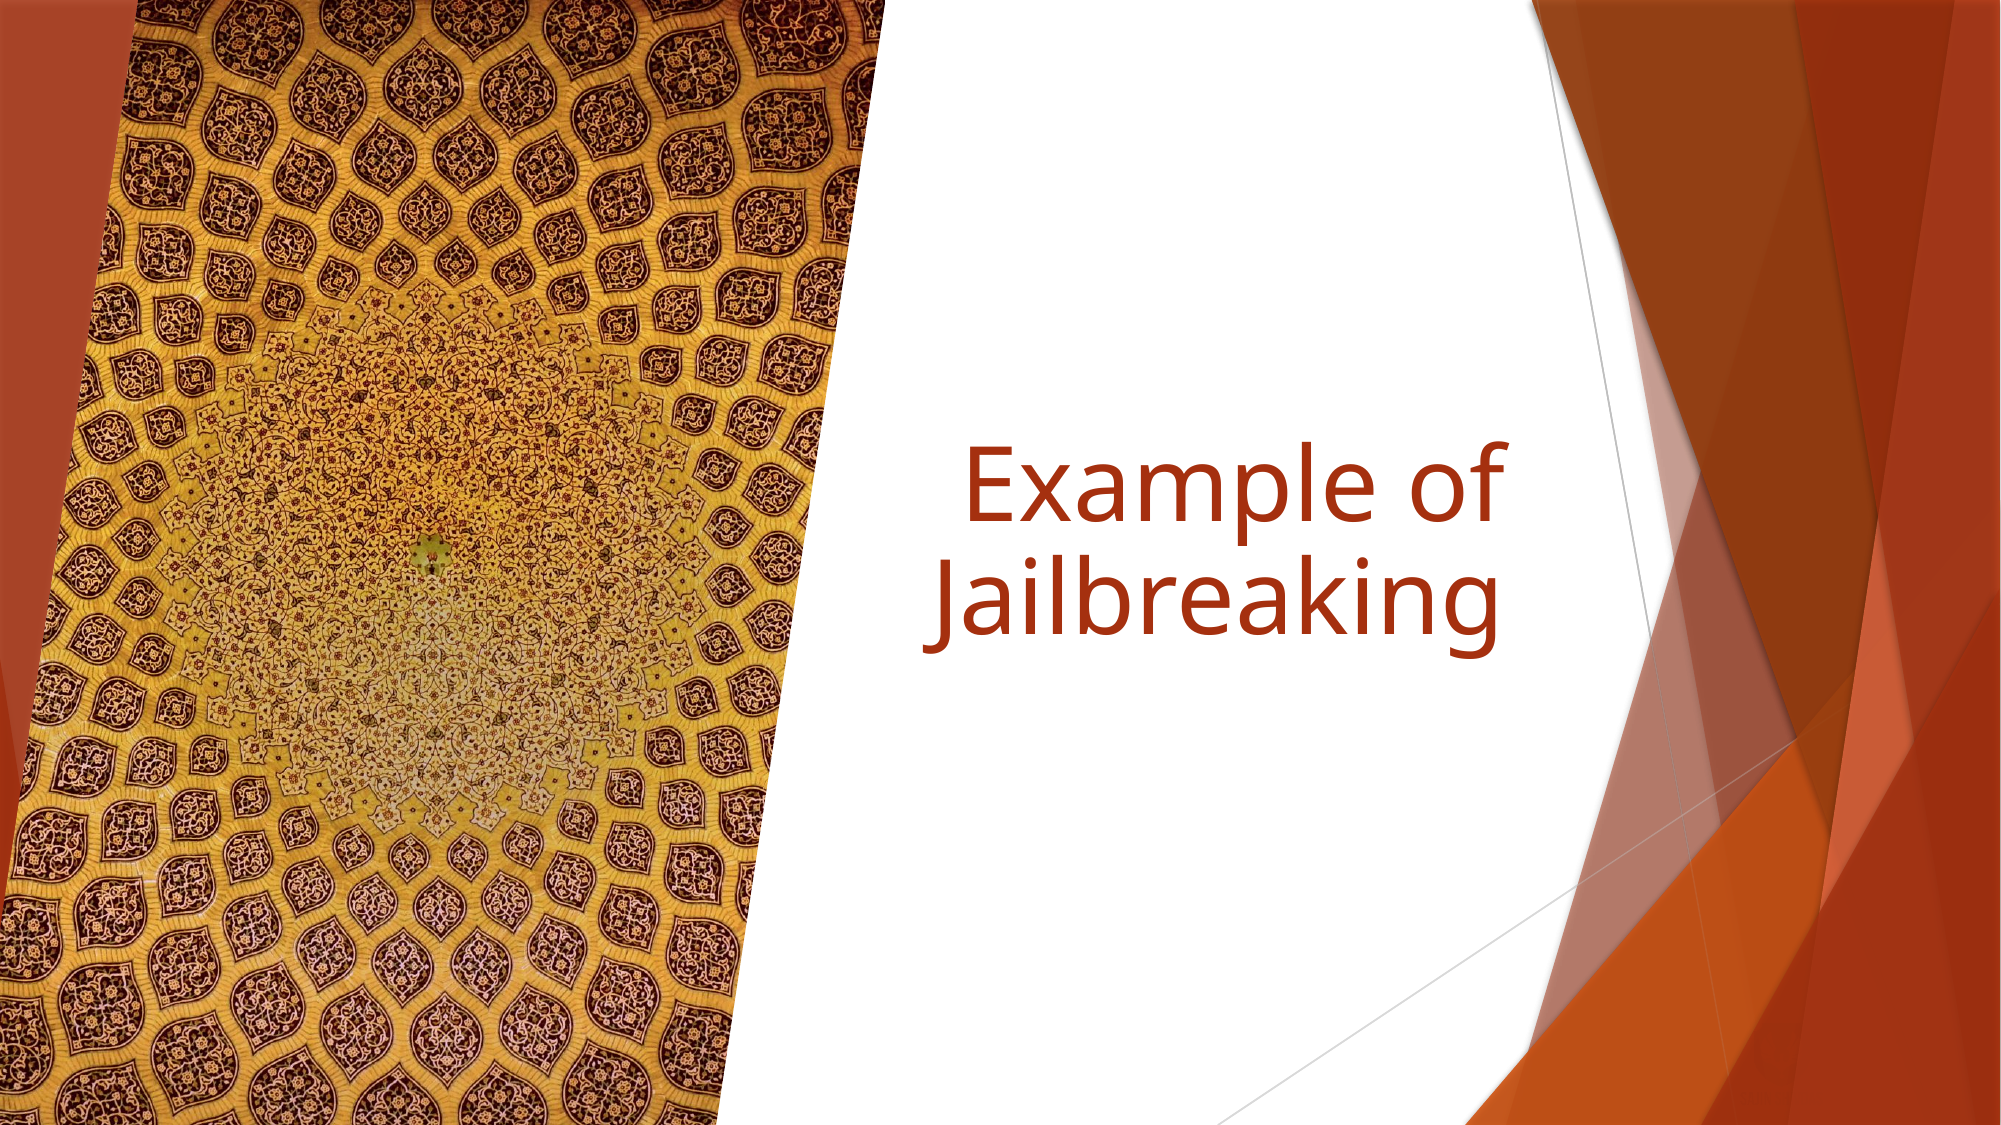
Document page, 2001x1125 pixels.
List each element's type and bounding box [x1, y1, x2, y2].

picture [0, 0, 886, 1125]
text_box [887, 0, 2000, 1125]
